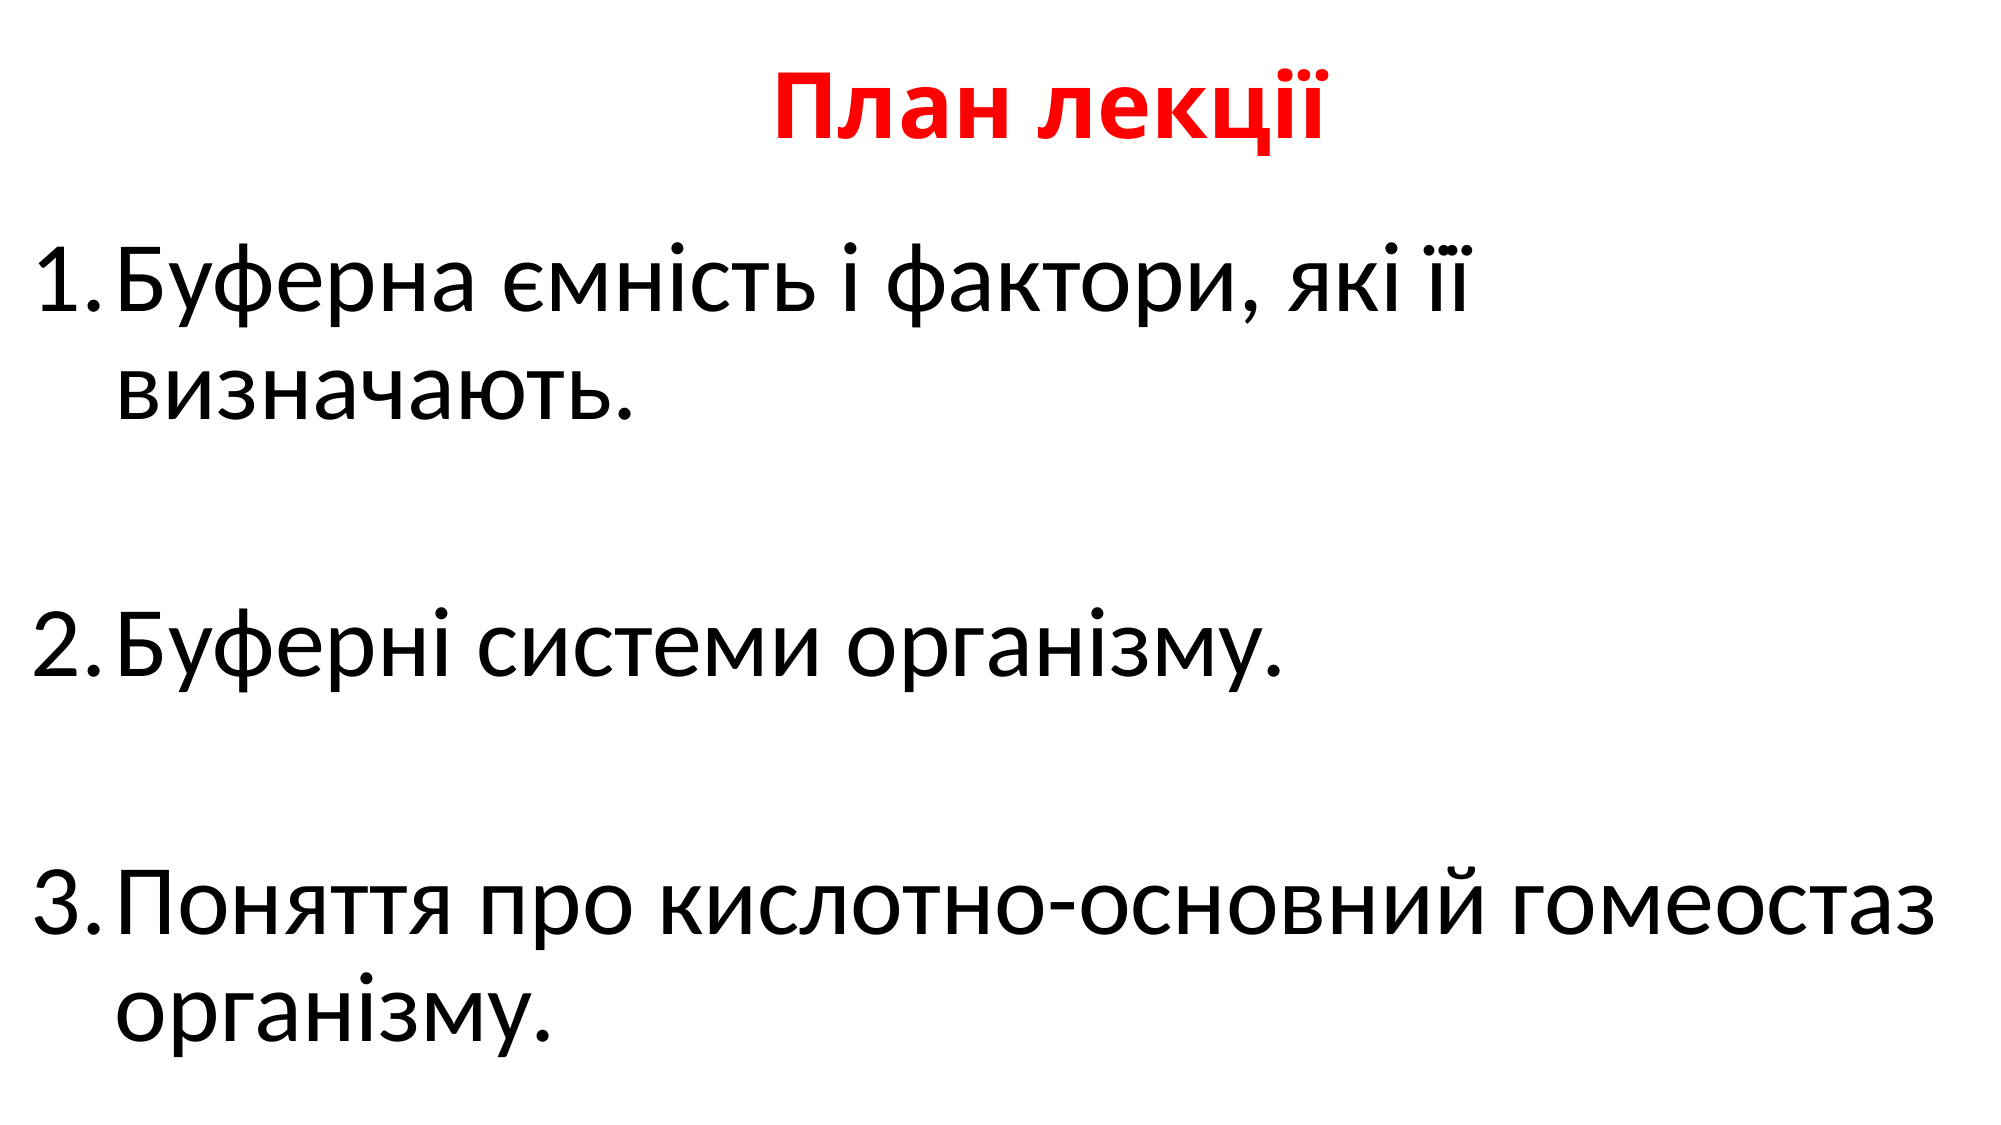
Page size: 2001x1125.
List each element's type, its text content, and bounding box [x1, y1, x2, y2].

title План лекції [186, 0, 1912, 218]
list Буферна ємність і фактори, які її визначають. Буферні системи організму. Поняття про кислотно-основний гомеостаз організму. [15, 217, 1977, 1125]
